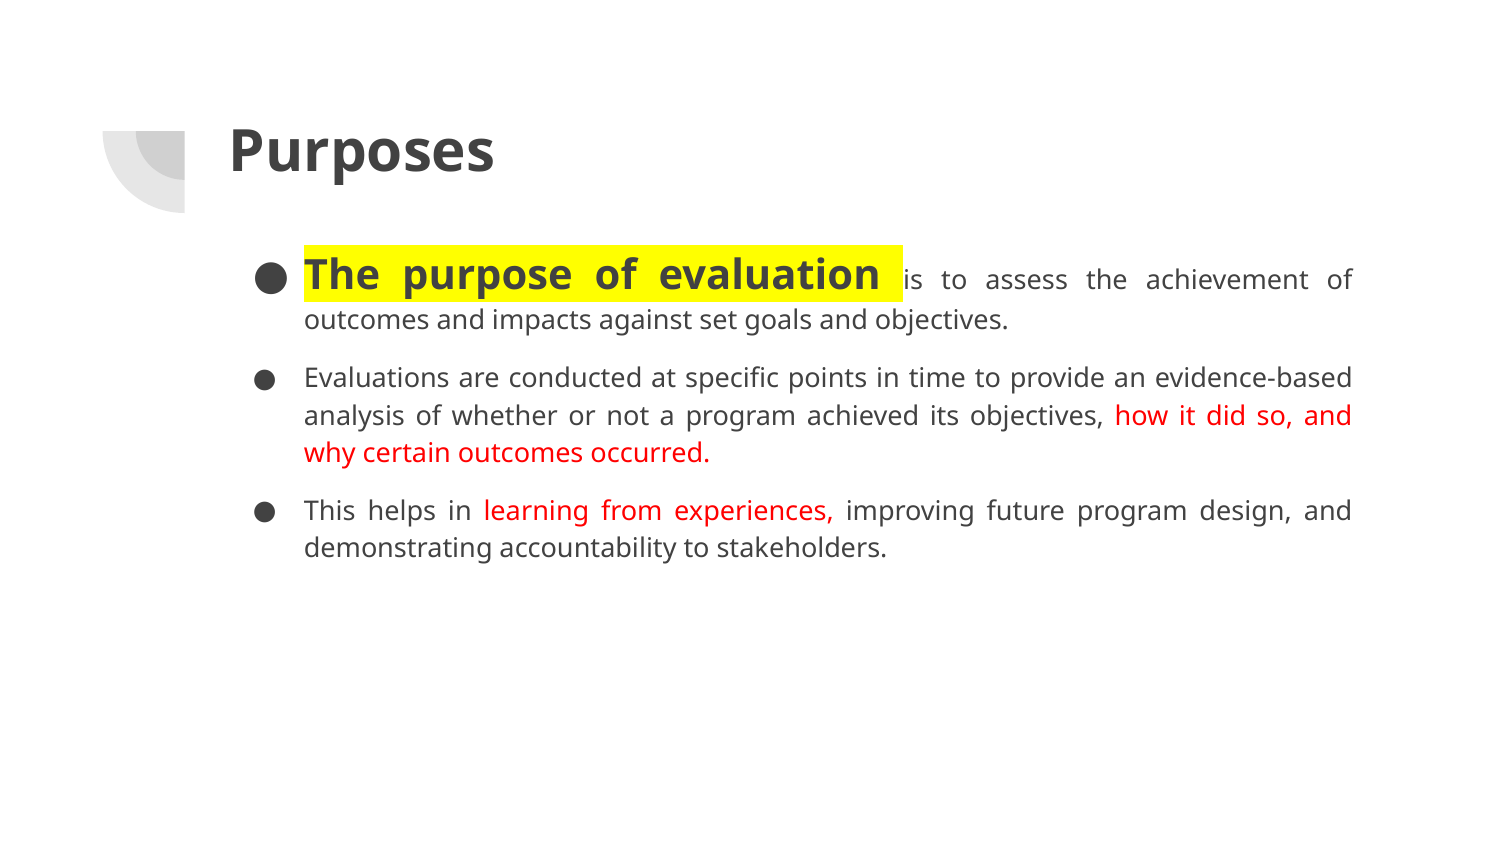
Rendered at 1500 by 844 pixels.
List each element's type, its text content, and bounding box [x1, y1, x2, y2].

list The purpose of evaluation is to assess the achievement of outcomes and impacts against set goals and objectives. Evaluations are conducted at specific points in time to provide an evidence-based analysis of whether or not a program achieved its objectives, how it did so, and why certain outcomes occurred. This helps in learning from experiences, improving future program design, and demonstrating accountability to stakeholders​​. [213, 225, 1368, 744]
title Purposes [213, 98, 1368, 225]
